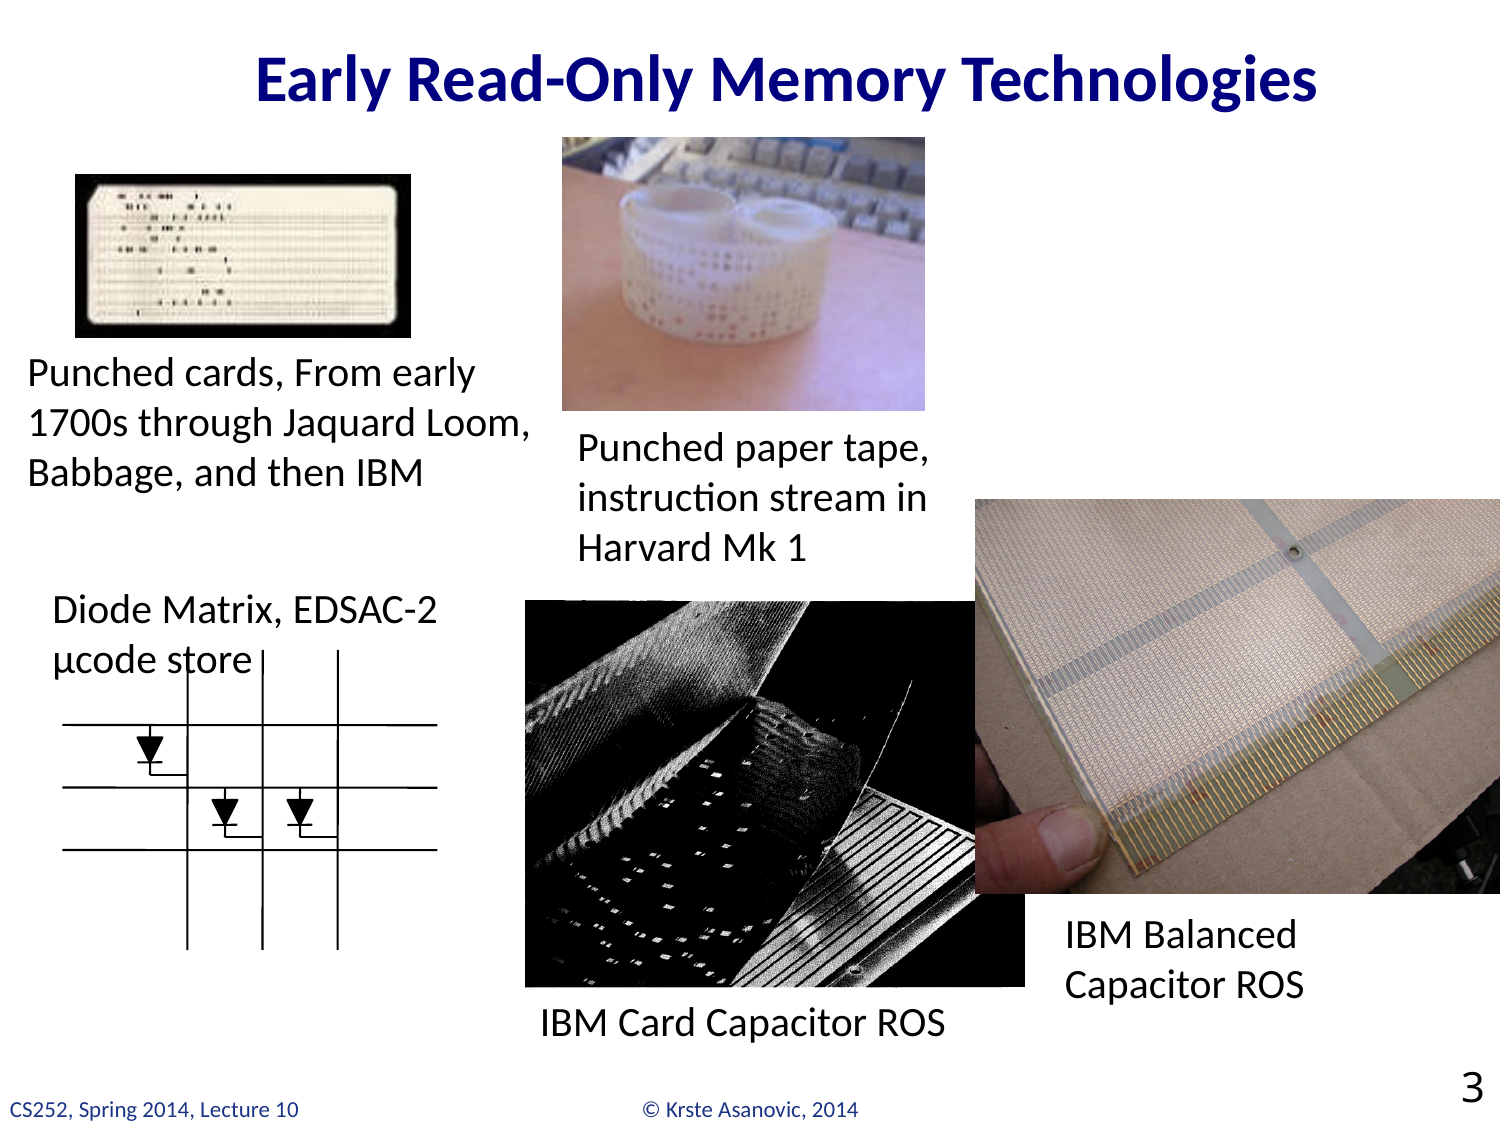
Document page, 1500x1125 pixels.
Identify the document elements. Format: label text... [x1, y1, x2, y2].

slide_number 3 [1362, 1085, 1500, 1125]
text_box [37, 574, 469, 951]
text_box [562, 137, 994, 580]
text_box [974, 499, 1500, 1017]
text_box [12, 174, 551, 505]
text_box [524, 599, 1026, 1054]
title Early Read-Only Memory Technologies [199, 0, 1376, 151]
